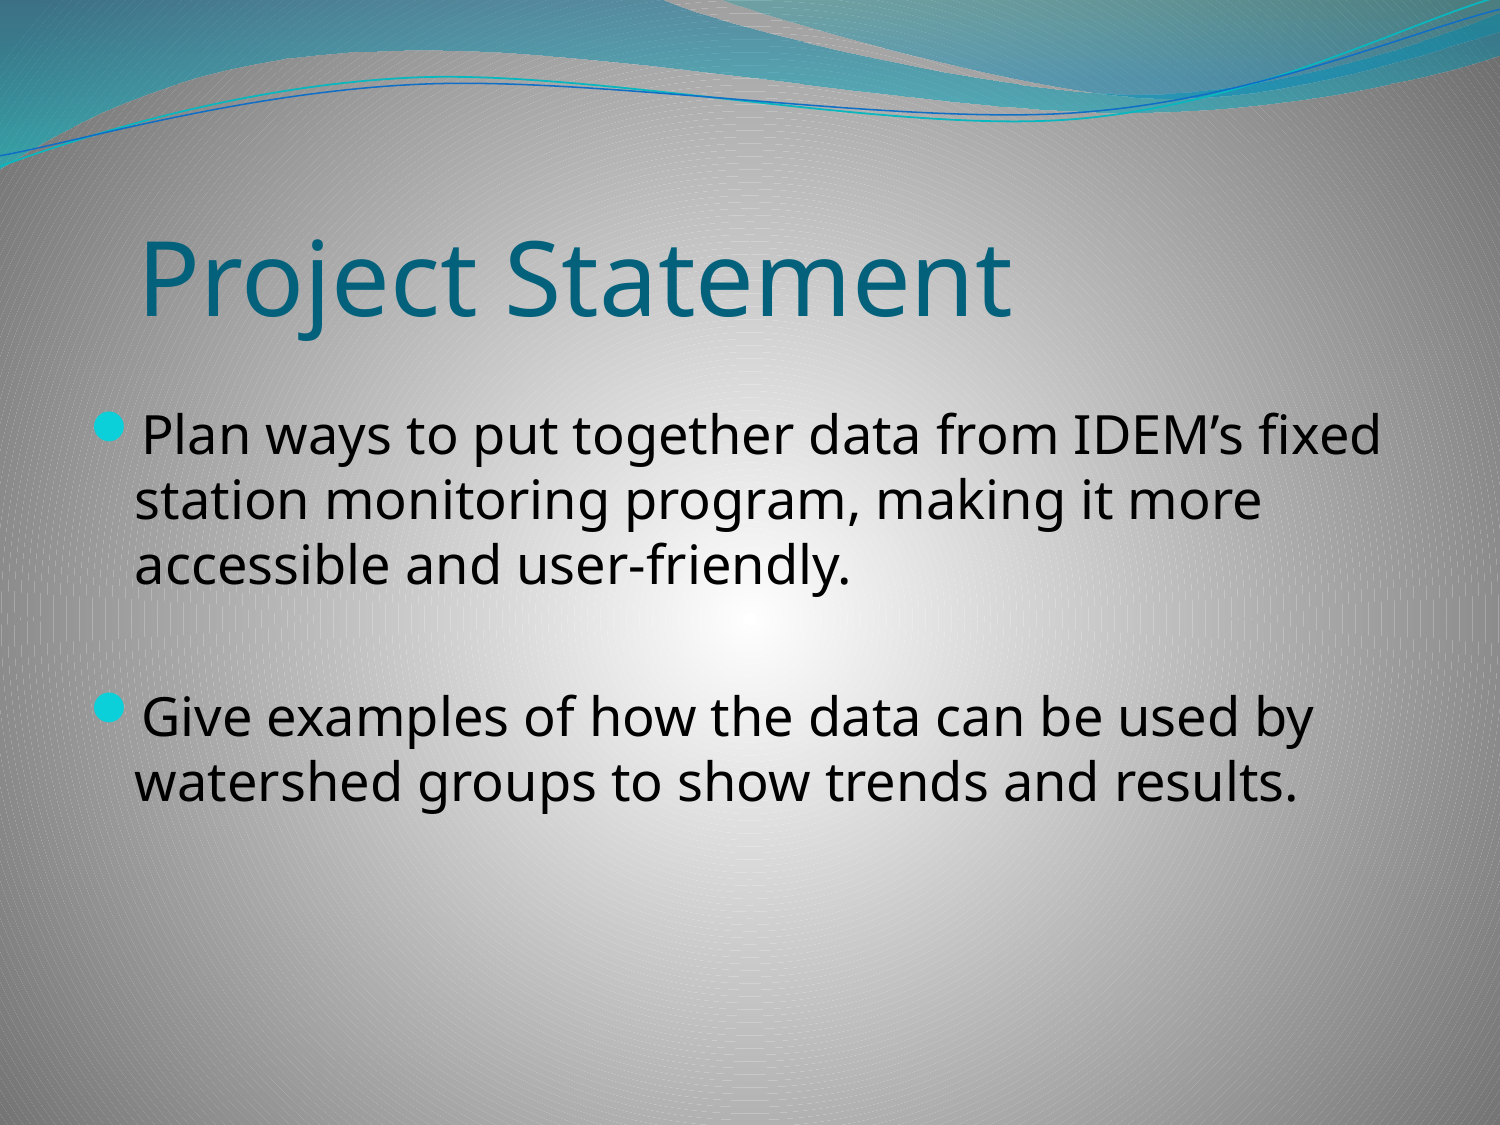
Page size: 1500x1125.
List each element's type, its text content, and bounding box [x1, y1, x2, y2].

list Plan ways to put together data from IDEM’s fixed station monitoring program, making it more accessible and user-friendly. Give examples of how the data can be used by watershed groups to show trends and results. [75, 317, 1425, 1038]
title Project Statement [137, 149, 1275, 317]
